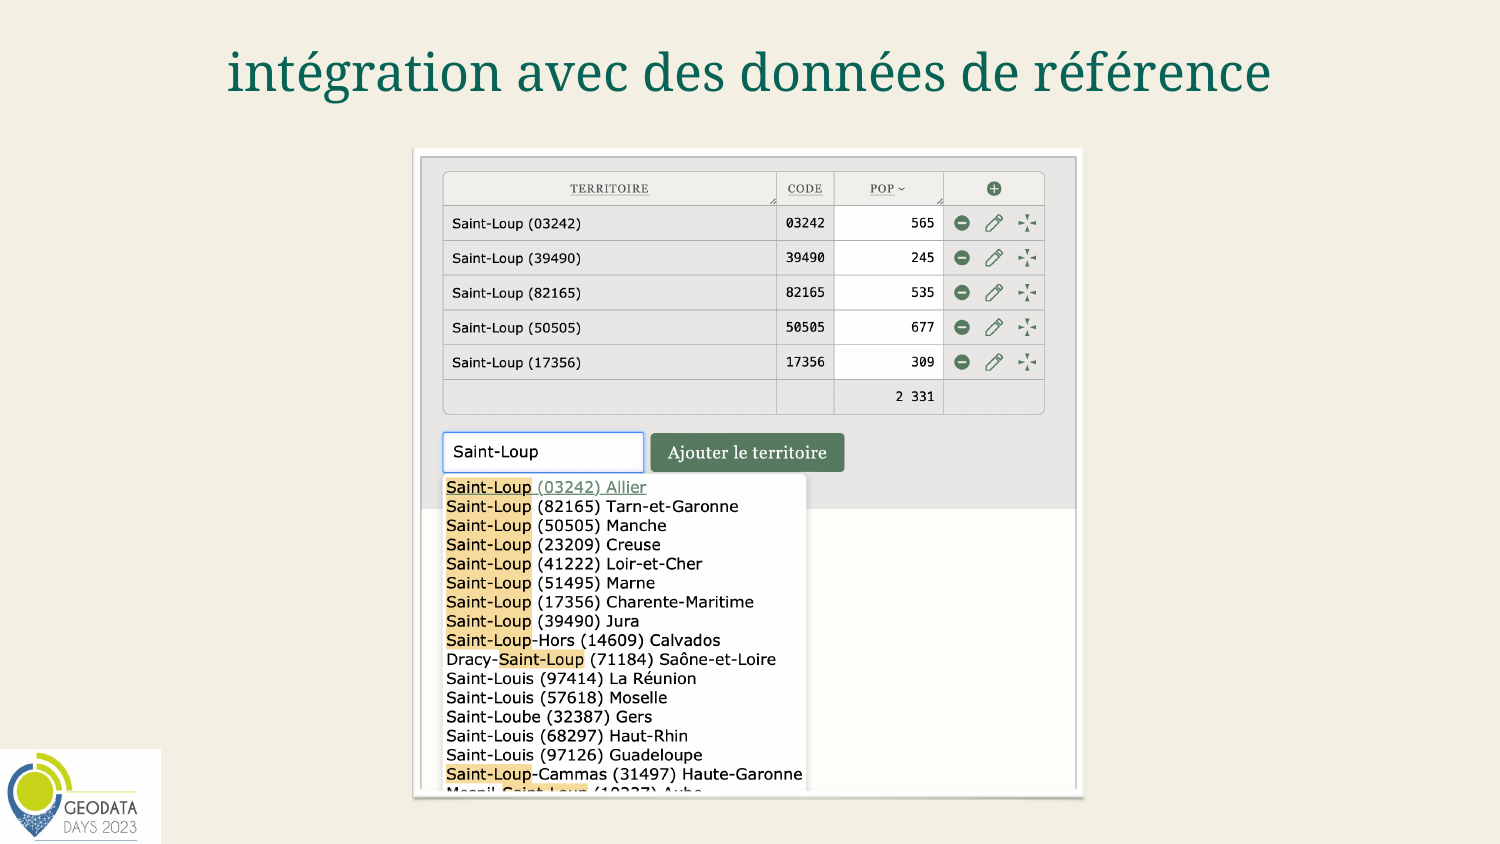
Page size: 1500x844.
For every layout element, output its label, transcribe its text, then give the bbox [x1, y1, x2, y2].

picture [0, 749, 161, 844]
title intégration avec des données de référence [50, 30, 1450, 126]
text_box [411, 146, 1089, 802]
